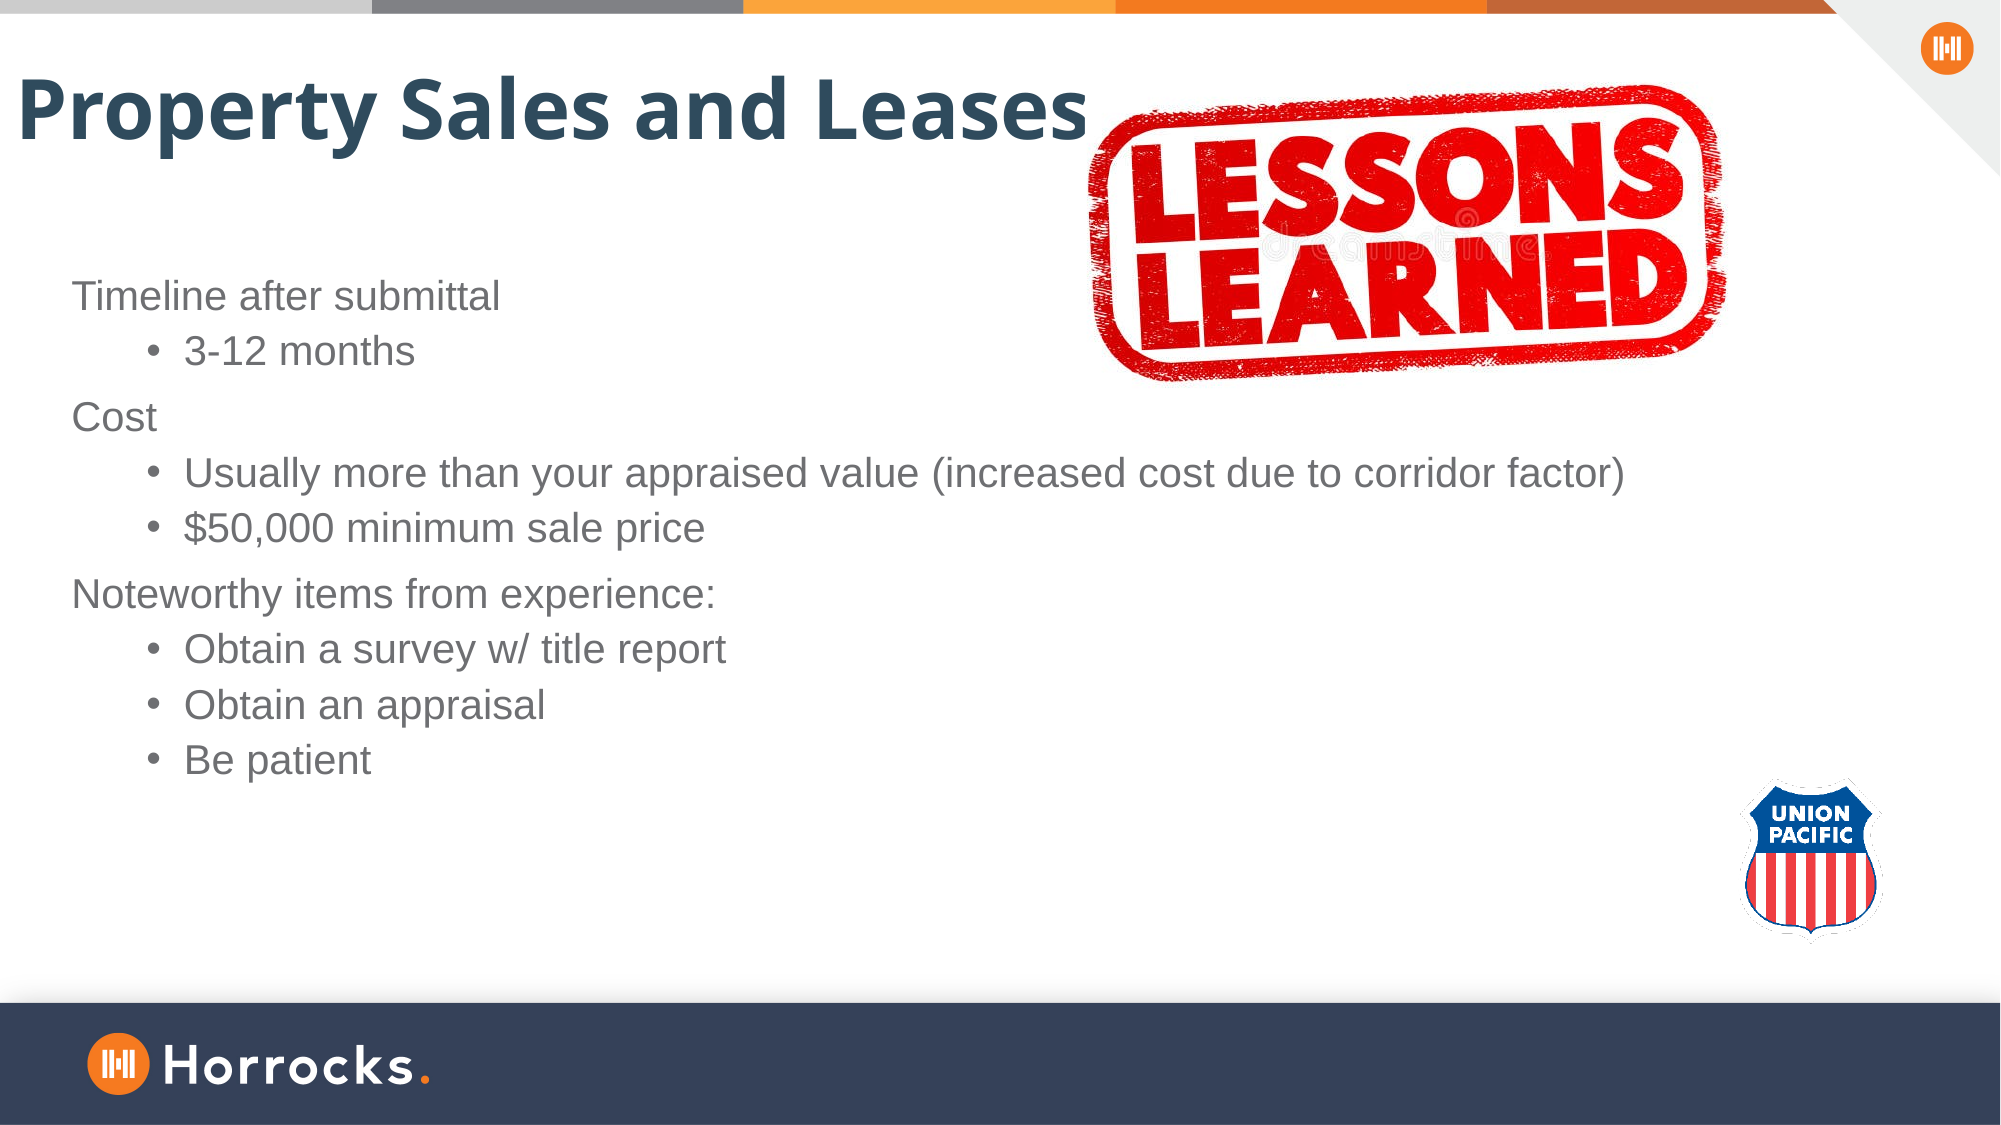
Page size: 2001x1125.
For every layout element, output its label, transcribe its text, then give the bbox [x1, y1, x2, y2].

text_box Property Sales and Leases [0, 0, 1611, 238]
text_box Timeline after submittal 3-12 months Cost Usually more than your appraised value (increased cost due to corridor factor) $50,000 minimum sale price Noteworthy items from experience: Obtain a survey w/ title report Obtain an appraisal Be patient [56, 187, 1672, 871]
picture [0, 0, 2001, 1125]
